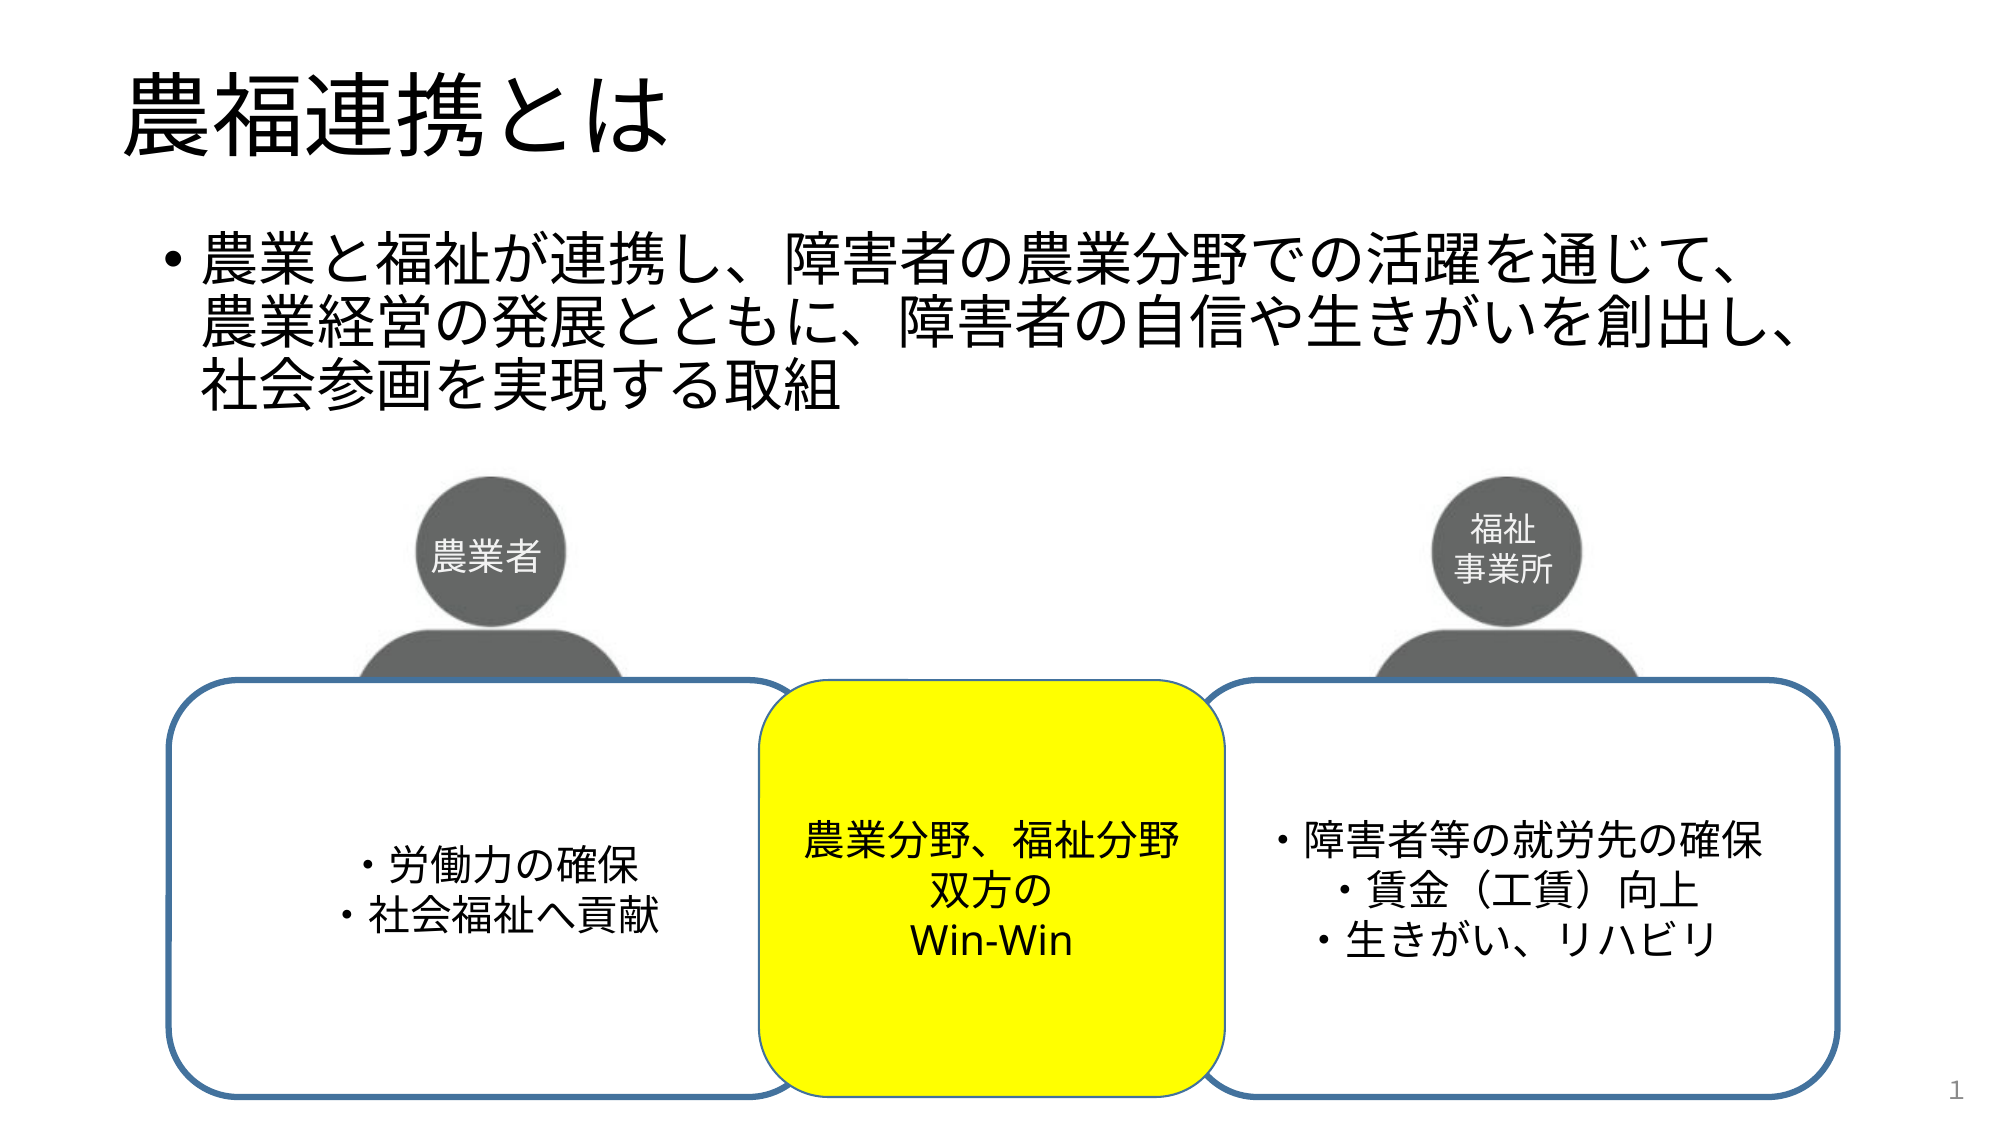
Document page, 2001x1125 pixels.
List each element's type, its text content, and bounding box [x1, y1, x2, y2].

text_box 農業分野、福祉分野 双方の Win-Win [757, 678, 1226, 1099]
text_box ・労働力の確保 ・社会福祉へ貢献 [167, 925, 789, 1099]
list 農業と福祉が連携し、障害者の農業分野での活躍を通じて、農業経営の発展とともに、障害者の自信や生きがいを創出し、社会参画を実現する取組 [148, 222, 1844, 456]
text_box ・障害者等の就労先の確保 ・賃金（工賃）向上 ・生きがい、リハビリ [1207, 925, 1839, 1099]
picture [141, 455, 840, 925]
picture [1157, 455, 1856, 925]
title 農福連携とは [105, 34, 1831, 206]
slide_number １ [1535, 1059, 1985, 1120]
